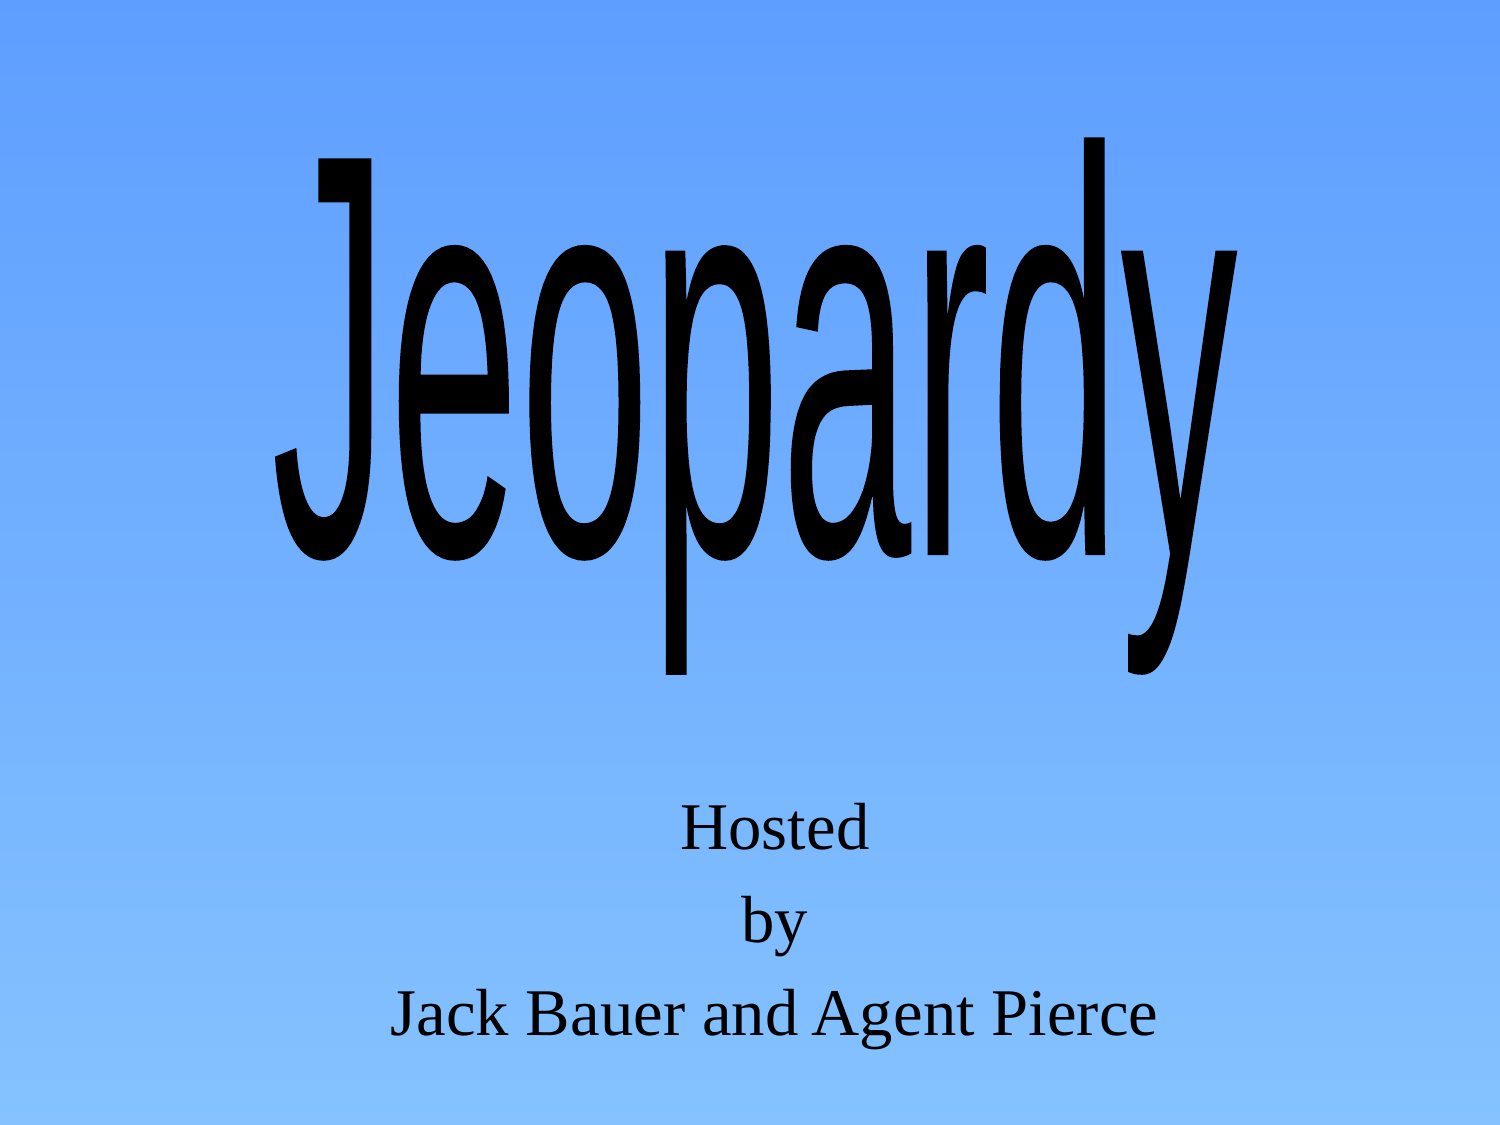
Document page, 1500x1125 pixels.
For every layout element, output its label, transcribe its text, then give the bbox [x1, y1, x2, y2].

subtitle Hosted by Jack Bauer and Agent Pierce [249, 774, 1301, 1063]
